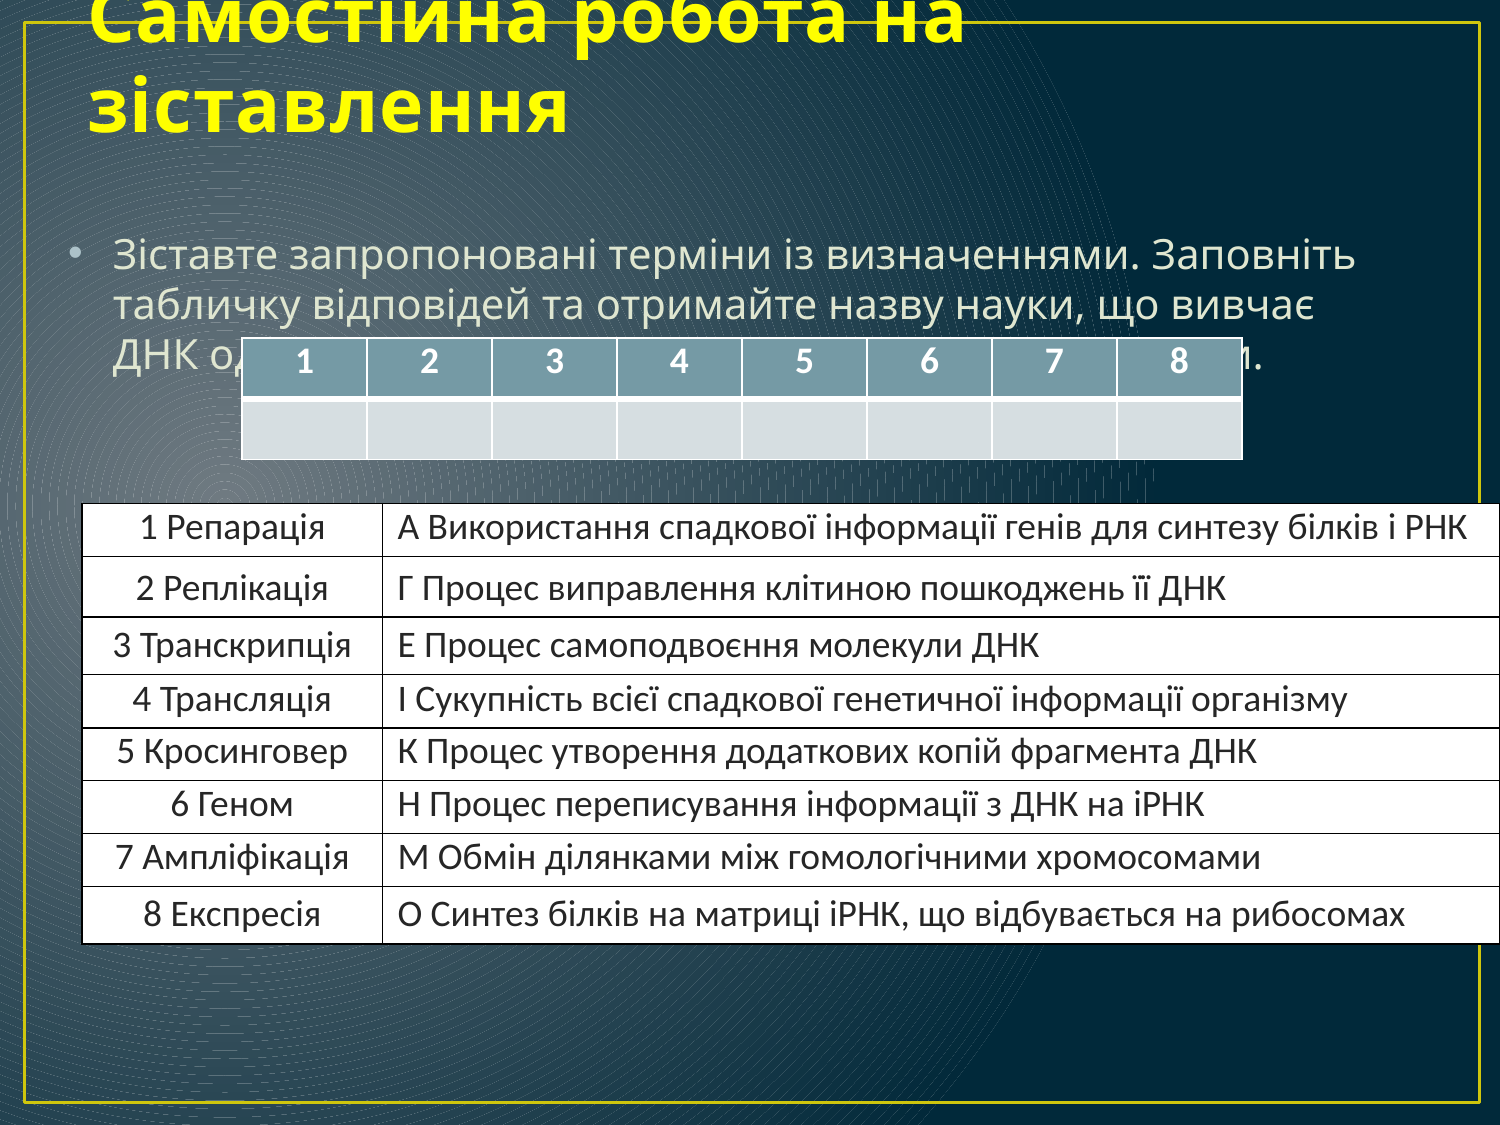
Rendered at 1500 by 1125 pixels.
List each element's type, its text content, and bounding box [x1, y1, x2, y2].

table_cell [368, 402, 491, 459]
table_cell М Обмін ділянками між гомологічними хромосомами [383, 834, 1499, 886]
table_header 1 Репарація [83, 504, 382, 556]
table_cell І Сукупність всієї спадкової генетичної інформації організму [383, 675, 1499, 727]
table_header 3 [493, 339, 616, 396]
table_cell [993, 402, 1116, 459]
table_cell [243, 402, 366, 459]
title Самостійна робота на зіставлення [72, 1, 1423, 156]
table_cell К Процес утворення додаткових копій фрагмента ДНК [383, 729, 1499, 780]
table_cell 8 Експресія [83, 887, 382, 943]
table_header А Використання спадкової інформації генів для синтезу білків і РНК [383, 504, 1499, 556]
table_cell Г Процес виправлення клітиною пошкоджень її ДНК [383, 557, 1499, 616]
table_header 2 [368, 339, 491, 396]
table_cell 6 Геном [83, 781, 382, 833]
table_header 7 [993, 339, 1116, 396]
table_header 5 [743, 339, 866, 396]
table_cell [493, 402, 616, 459]
table_cell Н Процес переписування інформації з ДНК на іРНК [383, 781, 1499, 833]
table_cell [1118, 402, 1241, 459]
table_cell О Синтез білків на матриці іРНК, що відбувається на рибосомах [383, 887, 1499, 943]
table_header 4 [618, 339, 741, 396]
table_cell [618, 402, 741, 459]
list Зіставте запропоновані терміни із визначеннями. Заповніть табличку відповідей та отримайте назву науки, що вивчає ДНК одного організму. Поясніть перспективи цієї науки. [52, 219, 1404, 963]
table_cell 2 Реплікація [83, 557, 382, 616]
table_cell 5 Кросинговер [83, 729, 382, 780]
table_cell Е Процес самоподвоєння молекули ДНК [383, 618, 1499, 674]
table_header 1 [243, 339, 366, 396]
table_cell [868, 402, 991, 459]
table_header 8 [1118, 339, 1241, 396]
table_cell [743, 402, 866, 459]
table_cell 3 Транскрипція [83, 618, 382, 674]
table_cell 7 Ампліфікація [83, 834, 382, 886]
table_header 6 [868, 339, 991, 396]
table_cell 4 Трансляція [83, 675, 382, 727]
